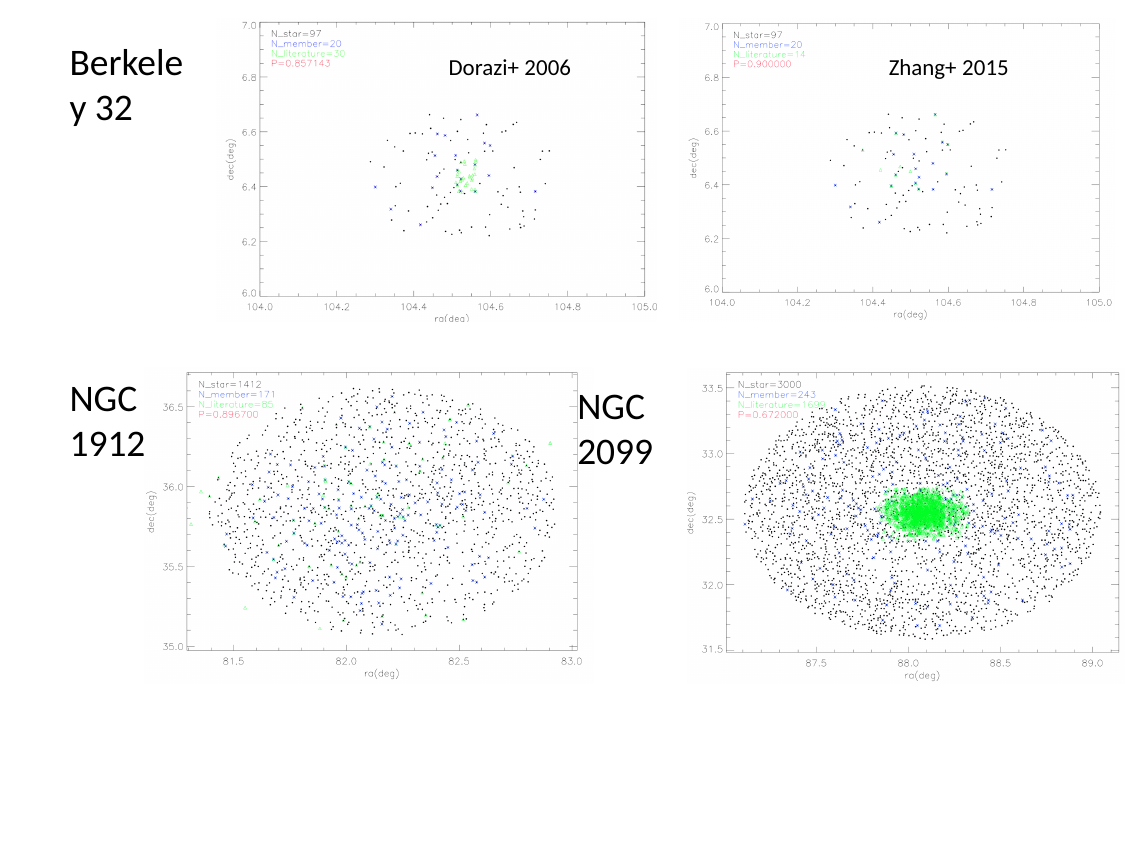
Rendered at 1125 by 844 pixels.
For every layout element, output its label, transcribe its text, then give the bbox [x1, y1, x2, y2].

picture [679, 18, 1116, 322]
picture [144, 367, 594, 684]
picture [687, 368, 1125, 684]
text_box NGC 2099 [594, 374, 687, 480]
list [216, 18, 657, 322]
text_box Berkeley 32 [54, 30, 211, 136]
text_box NGC 1912 [54, 367, 144, 472]
